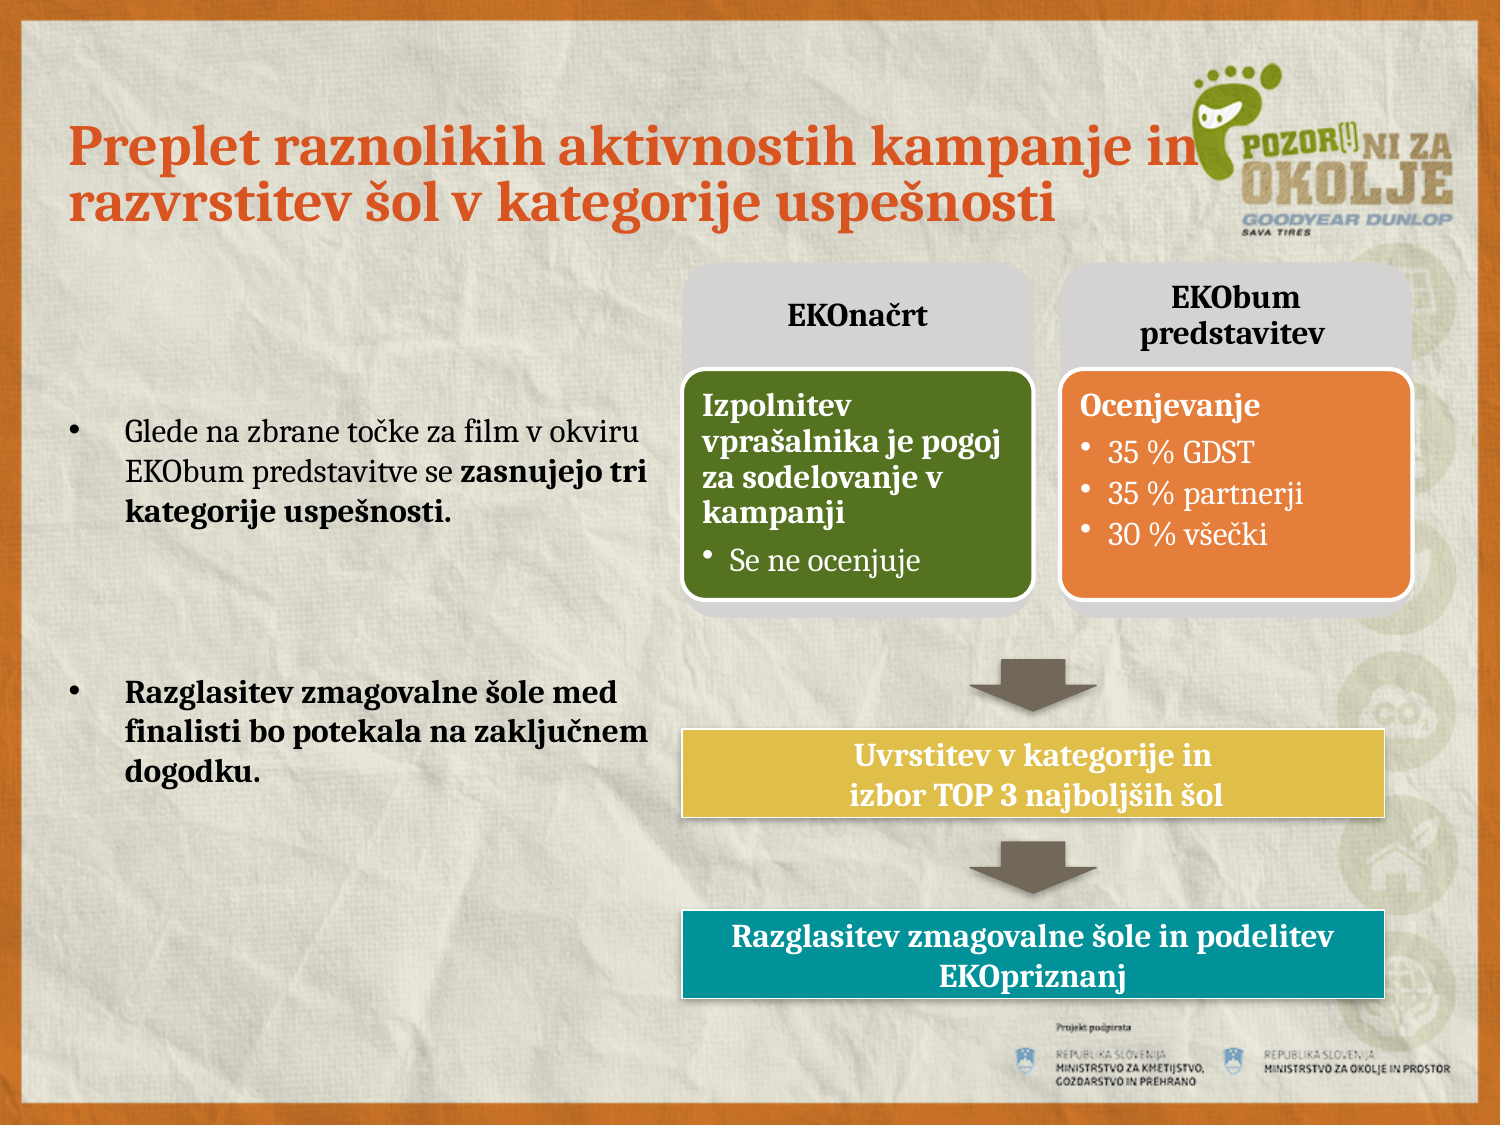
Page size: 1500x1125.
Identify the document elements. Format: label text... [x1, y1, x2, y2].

title Preplet raznolikih aktivnostih kampanje in razvrstitev šol v kategorije uspešnosti [53, 90, 1230, 263]
text_box [969, 841, 1097, 894]
picture [0, 0, 1500, 1125]
text_box [969, 659, 1097, 712]
text_box Razglasitev zmagovalne šole in podelitev EKOpriznanj [681, 909, 1385, 999]
list Glede na zbrane točke za film v okviru EKObum predstavitve se zasnujejo tri kategorije uspešnosti. Razglasitev zmagovalne šole med finalisti bo potekala na zaključnem dogodku. [53, 263, 682, 1101]
text_box Uvrstitev v kategorije in izbor TOP 3 najboljših šol [681, 728, 1385, 818]
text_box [681, 262, 1413, 619]
